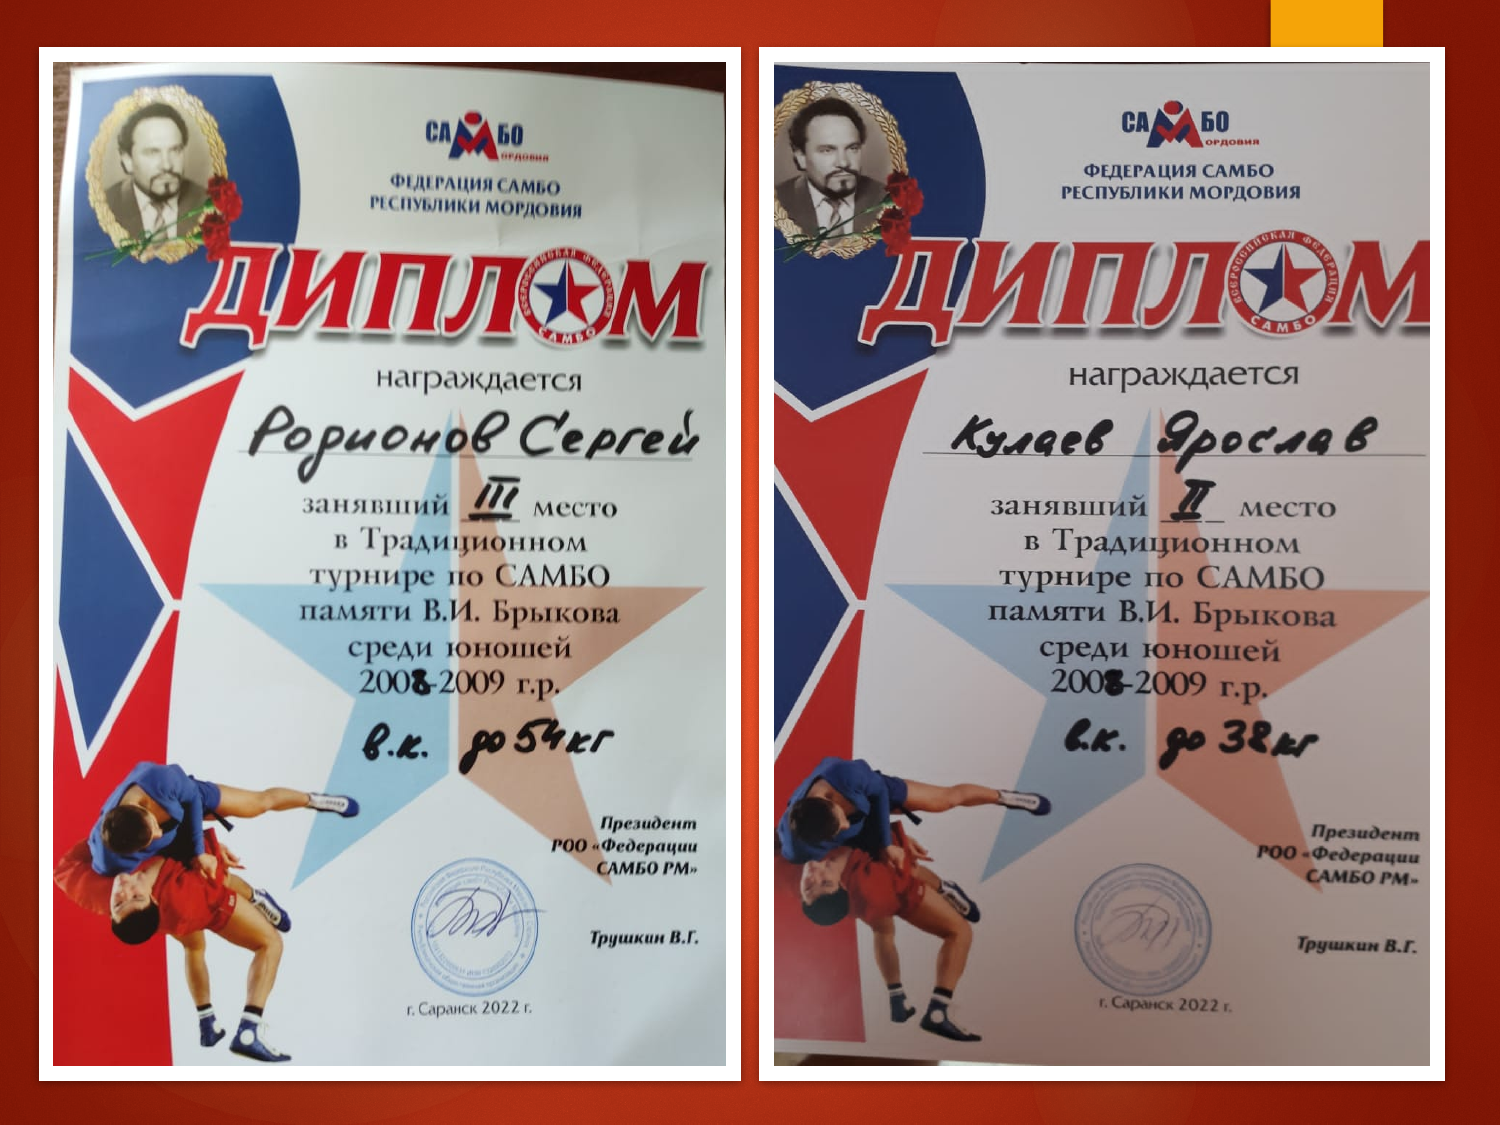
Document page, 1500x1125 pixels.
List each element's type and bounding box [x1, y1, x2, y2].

picture [52, 61, 727, 1067]
picture [773, 61, 1431, 1067]
